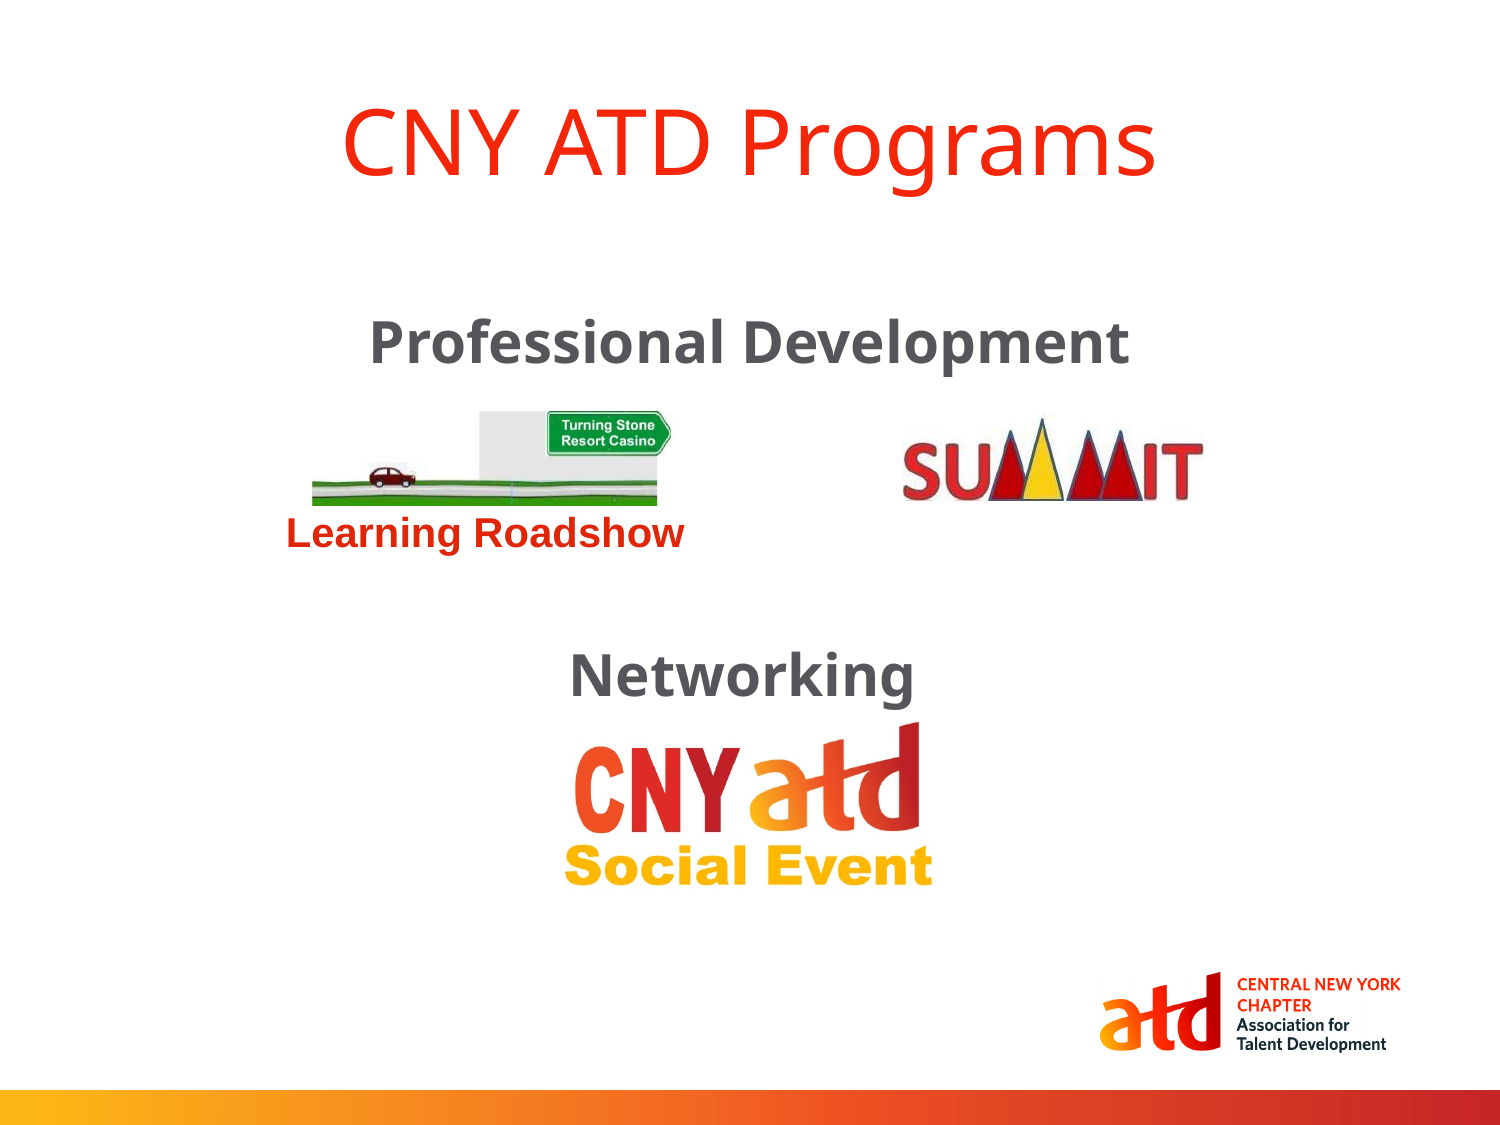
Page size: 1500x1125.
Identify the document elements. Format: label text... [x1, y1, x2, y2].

picture [560, 716, 937, 905]
picture [902, 413, 1204, 501]
list Professional Development Networking [75, 262, 1425, 1005]
picture [1100, 1005, 1401, 1053]
title CNY ATD Programs [75, 45, 1425, 233]
picture [305, 411, 682, 506]
text_box Learning Roadshow [258, 498, 713, 563]
